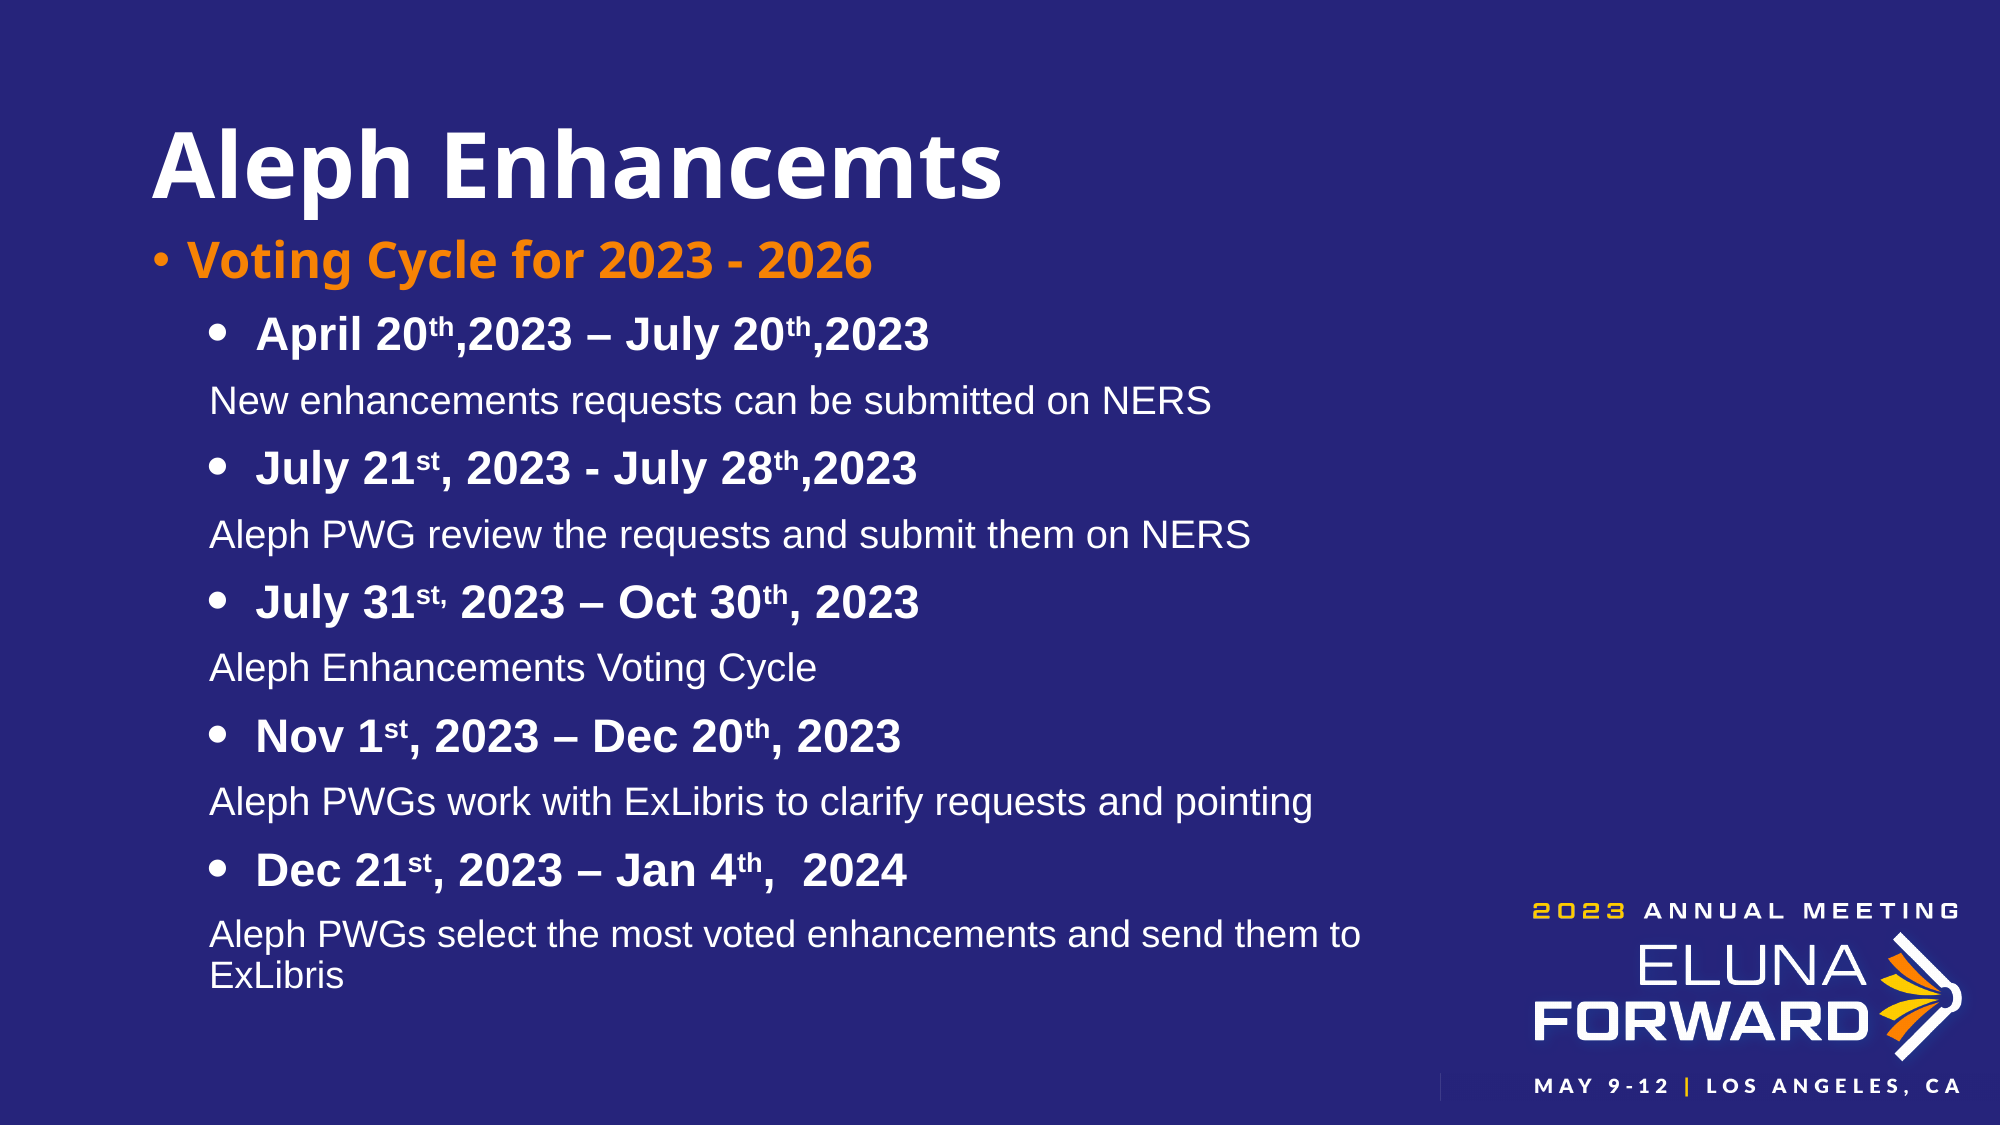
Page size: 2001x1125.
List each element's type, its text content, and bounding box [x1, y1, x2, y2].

list Voting Cycle for 2023 - 2026 · April 20th,2023 – July 20th,2023 New enhancements requests can be submitted on NERS · July 21st, 2023 - July 28th,2023 Aleph PWG review the requests and submit them on NERS · July 31st, 2023 – Oct 30th, 2023 Aleph Enhancements Voting Cycle · Nov 1st, 2023 – Dec 20th, 2023 Aleph PWGs work with ExLibris to clarify requests and pointing · Dec 21st, 2023 – Jan 4th, 2024 Aleph PWGs select the most voted enhancements and send them to ExLibris [137, 226, 1495, 1014]
picture [1439, 800, 2000, 1125]
title Aleph Enhancemts [137, 59, 1863, 278]
